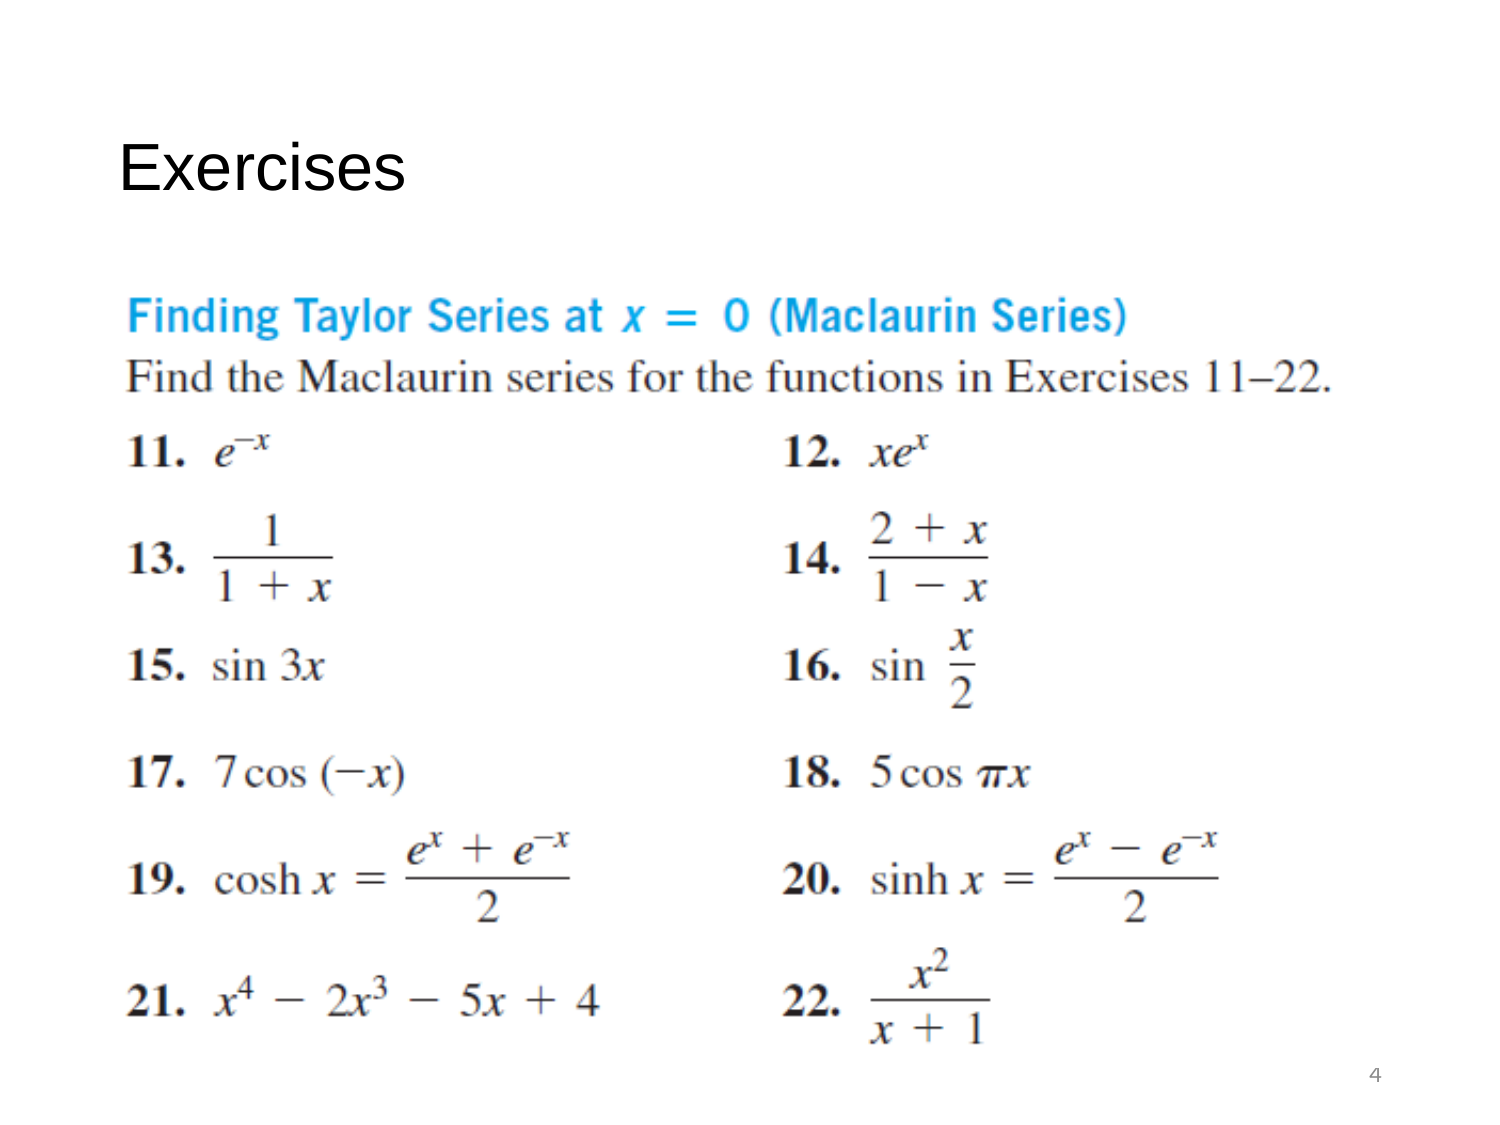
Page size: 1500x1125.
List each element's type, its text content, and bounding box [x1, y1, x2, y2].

title Exercises [103, 59, 1397, 278]
picture [103, 277, 1390, 1068]
slide_number 4 [1059, 1042, 1397, 1103]
